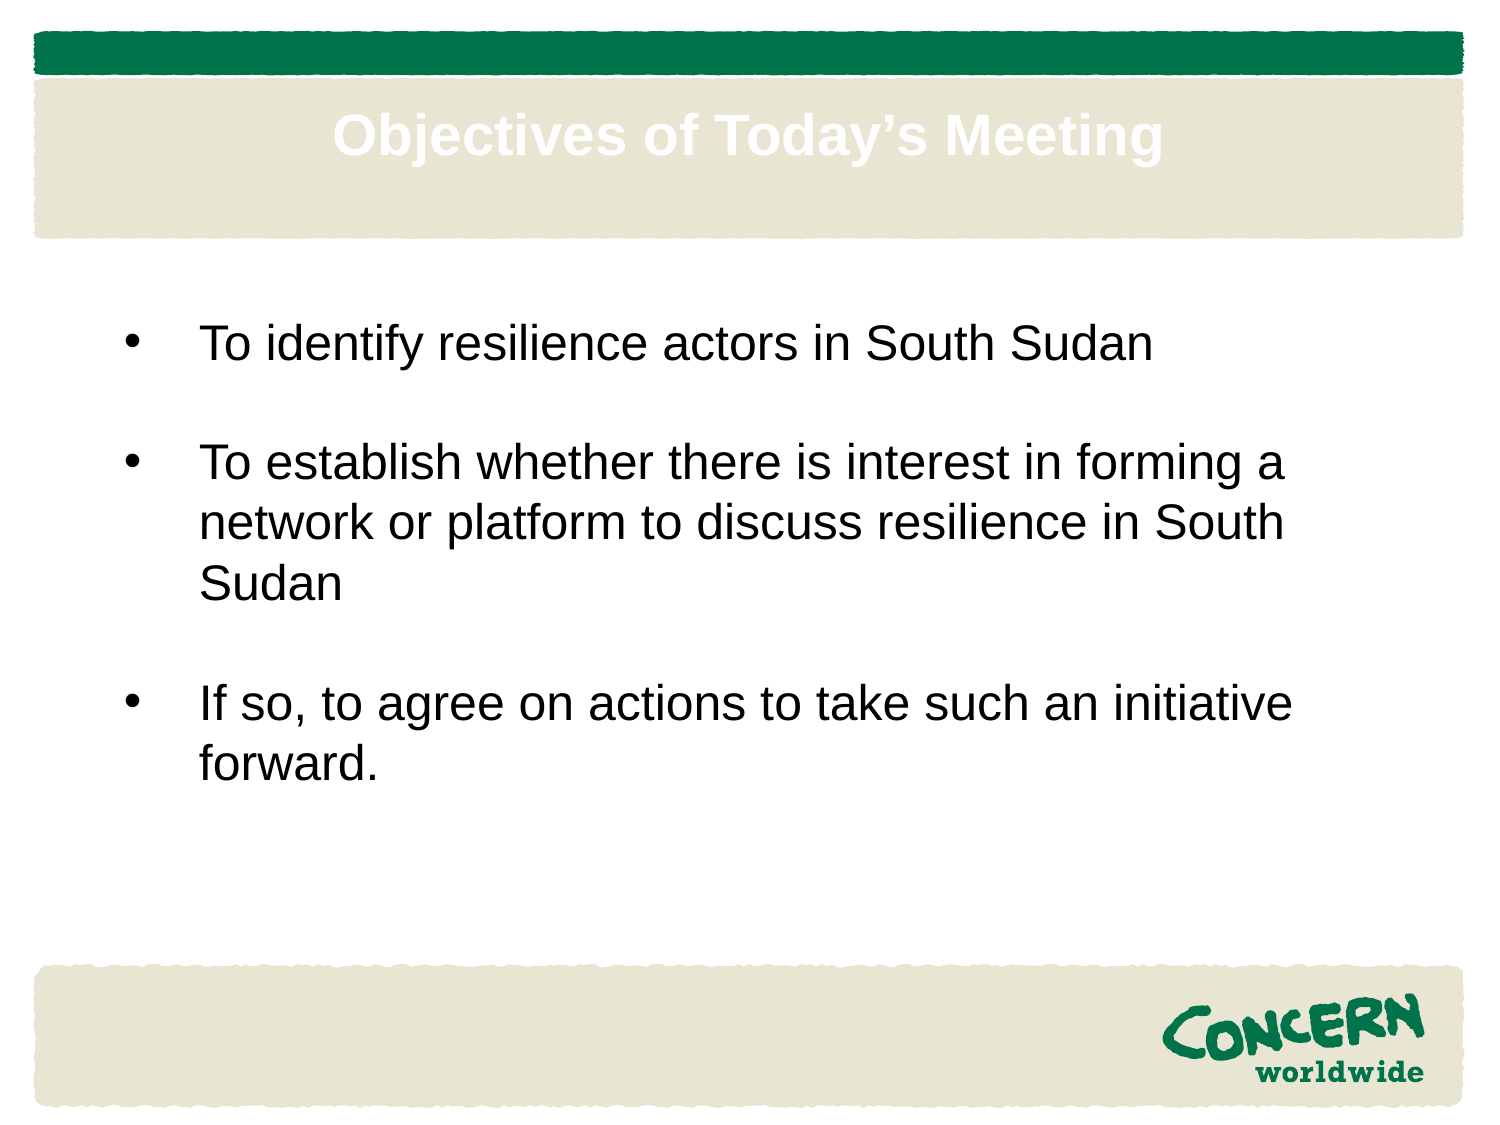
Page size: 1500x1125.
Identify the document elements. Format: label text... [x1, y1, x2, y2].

title Objectives of Today’s Meeting [75, 45, 1424, 220]
text_box To identify resilience actors in South Sudan To establish whether there is interest in forming a network or platform to discuss resilience in South Sudan If so, to agree on actions to take such an initiative forward. [51, 302, 1447, 858]
